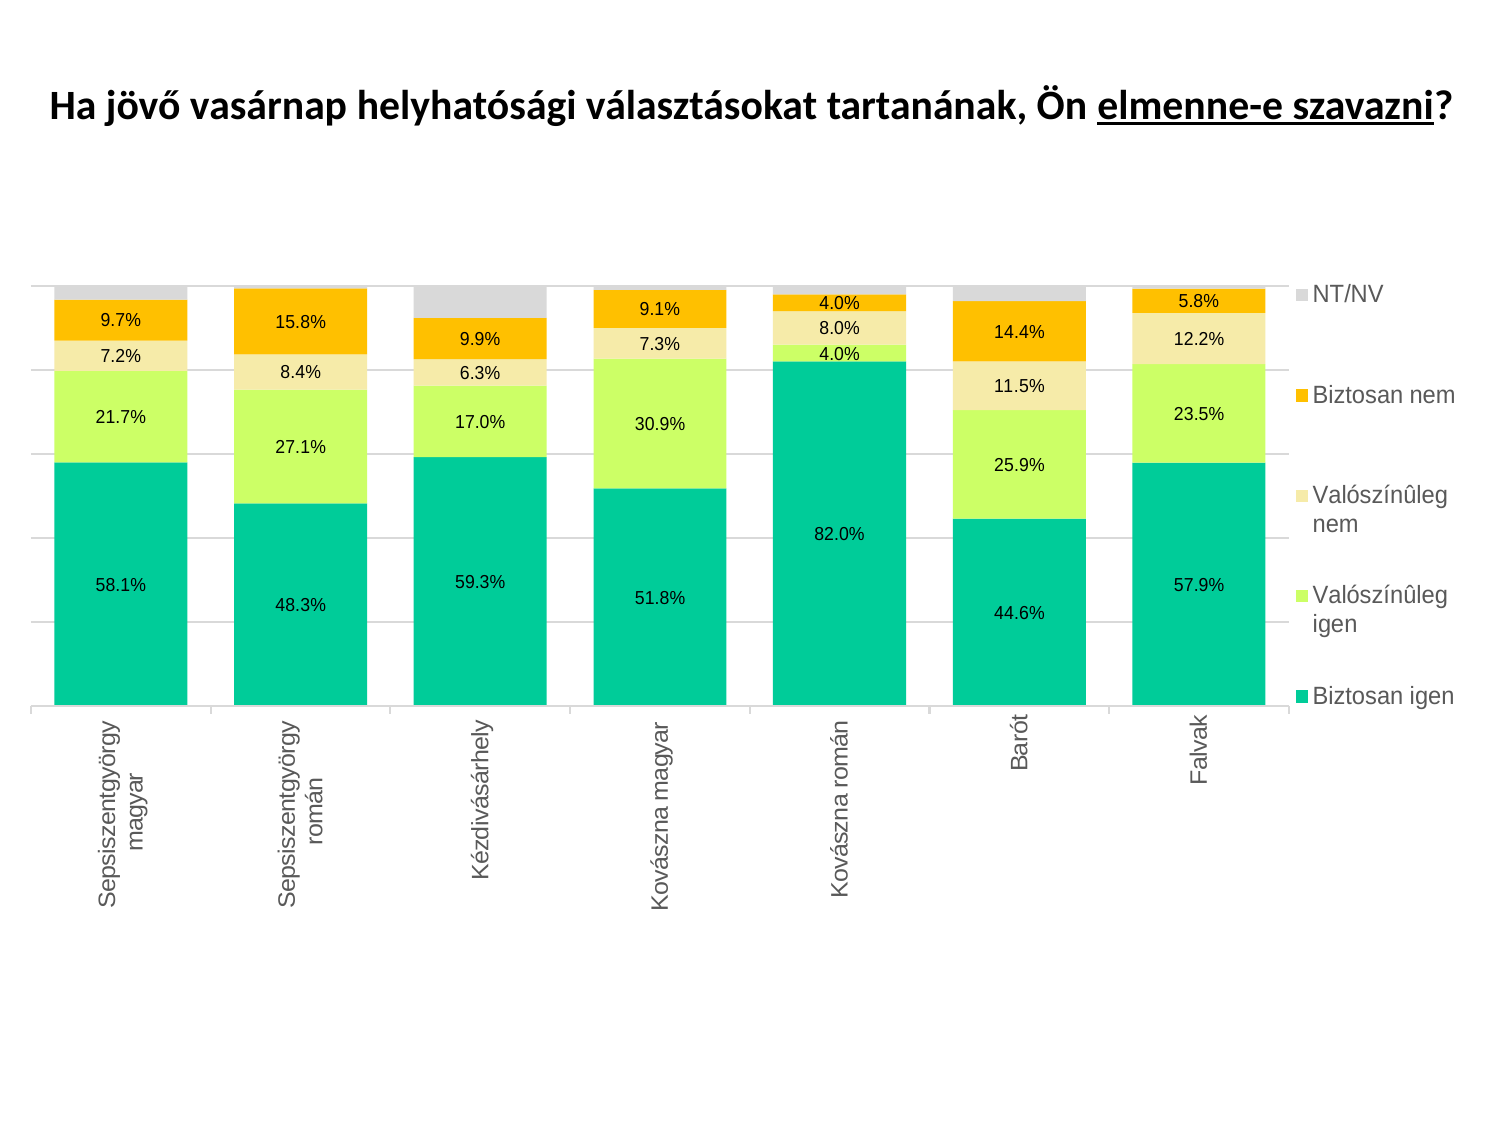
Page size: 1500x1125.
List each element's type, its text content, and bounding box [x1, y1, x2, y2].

picture [18, 237, 1469, 926]
text_box Ha jövő vasárnap helyhatósági választásokat tartanának, Ön elmenne-e szavazni? [12, 70, 1500, 136]
